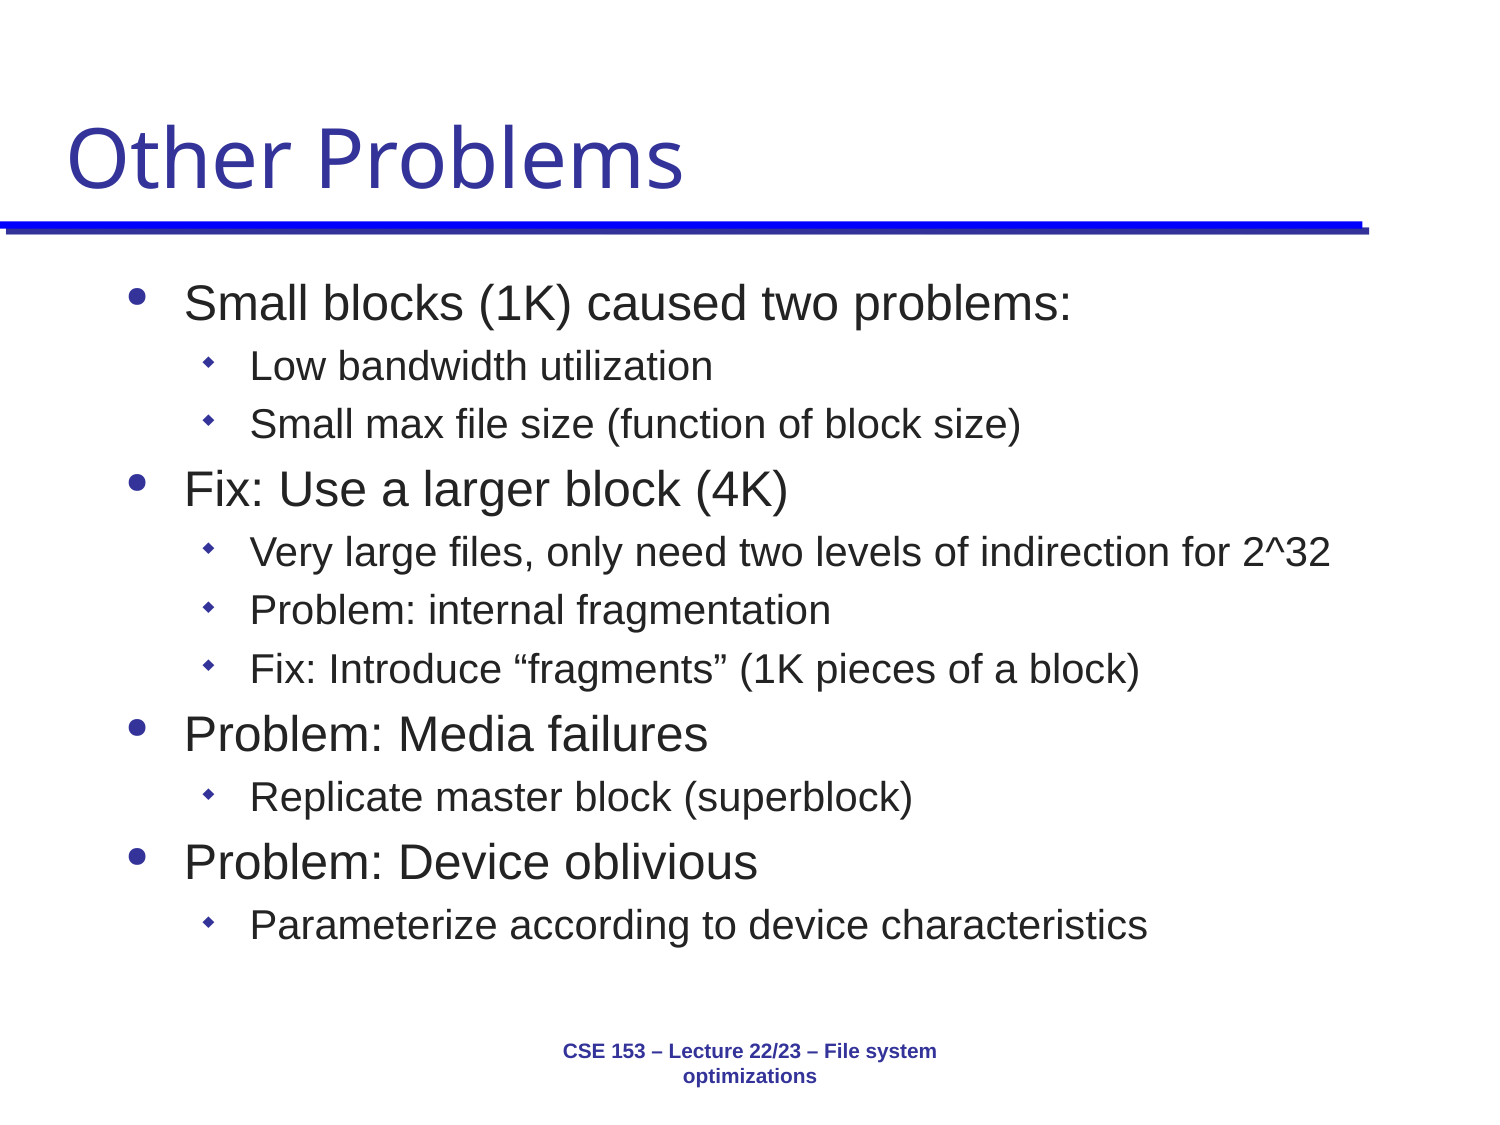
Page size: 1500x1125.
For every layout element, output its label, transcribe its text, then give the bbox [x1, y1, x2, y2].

list Small blocks (1K) caused two problems: Low bandwidth utilization Small max file size (function of block size) Fix: Use a larger block (4K) Very large files, only need two levels of indirection for 2^32 Problem: internal fragmentation Fix: Introduce “fragments” (1K pieces of a block) Problem: Media failures Replicate master block (superblock) Problem: Device oblivious Parameterize according to device characteristics [112, 262, 1413, 1038]
title Other Problems [49, 24, 1451, 213]
footer CSE 153 – Lecture 22/23 – File system optimizations [512, 1038, 988, 1101]
